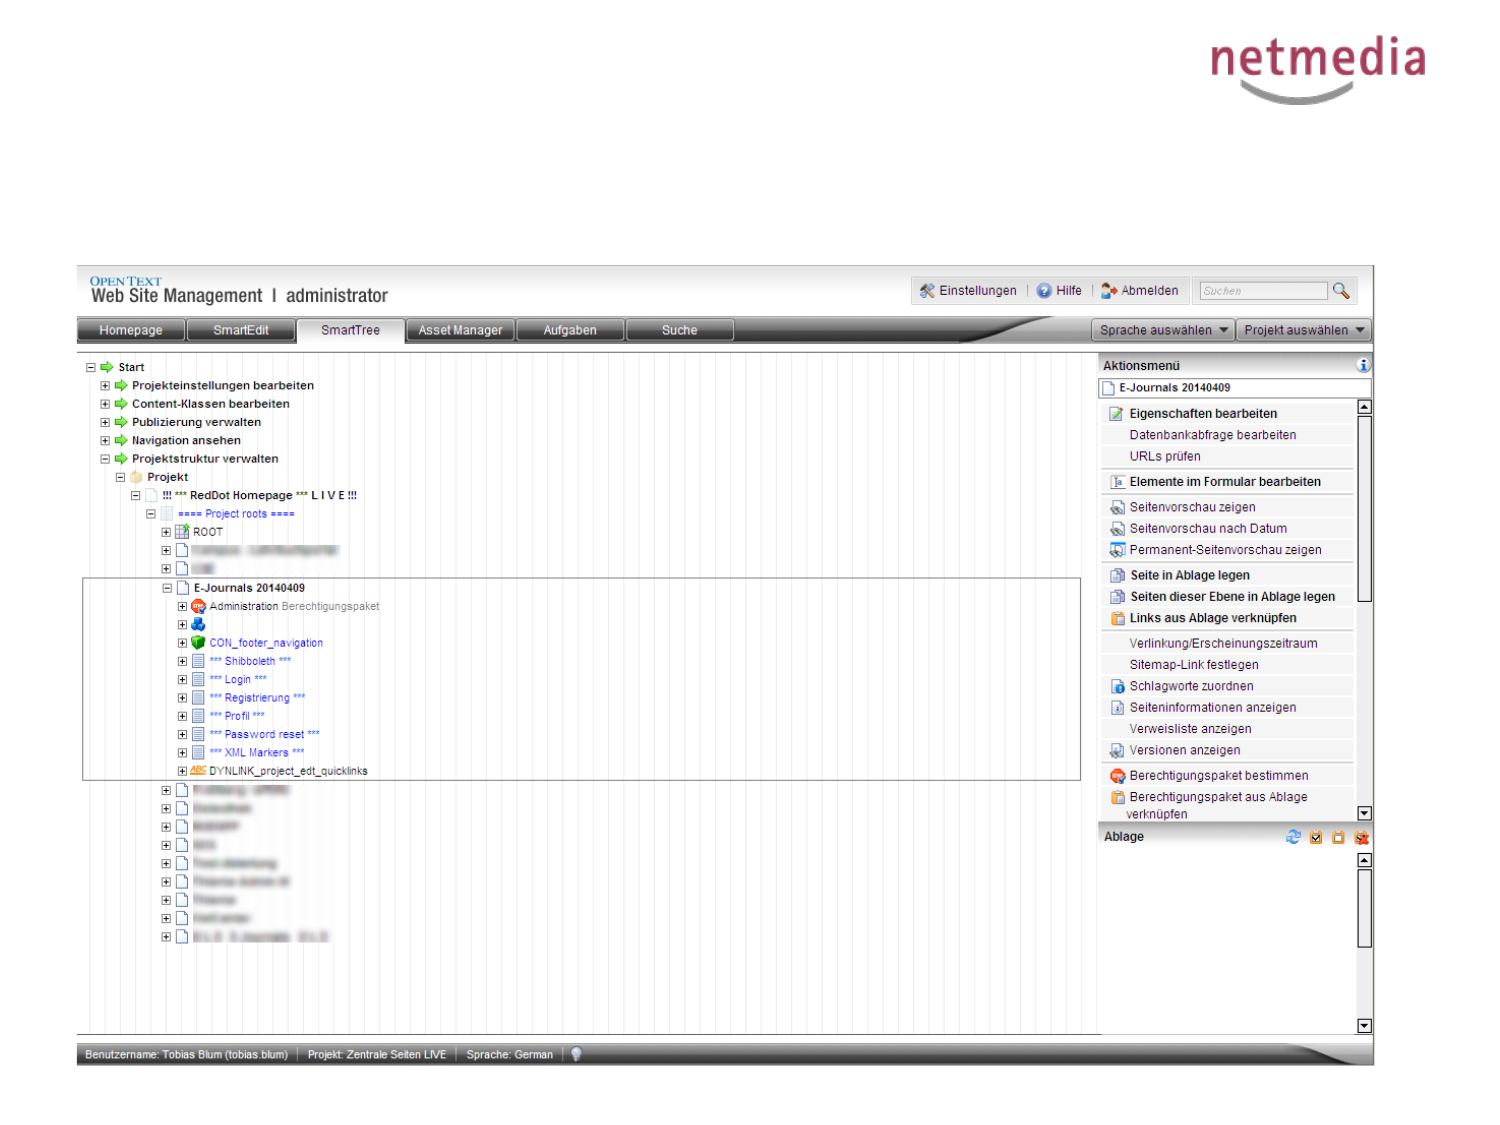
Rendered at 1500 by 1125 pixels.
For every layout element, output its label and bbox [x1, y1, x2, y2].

picture [76, 265, 1376, 1066]
picture [1212, 35, 1425, 105]
